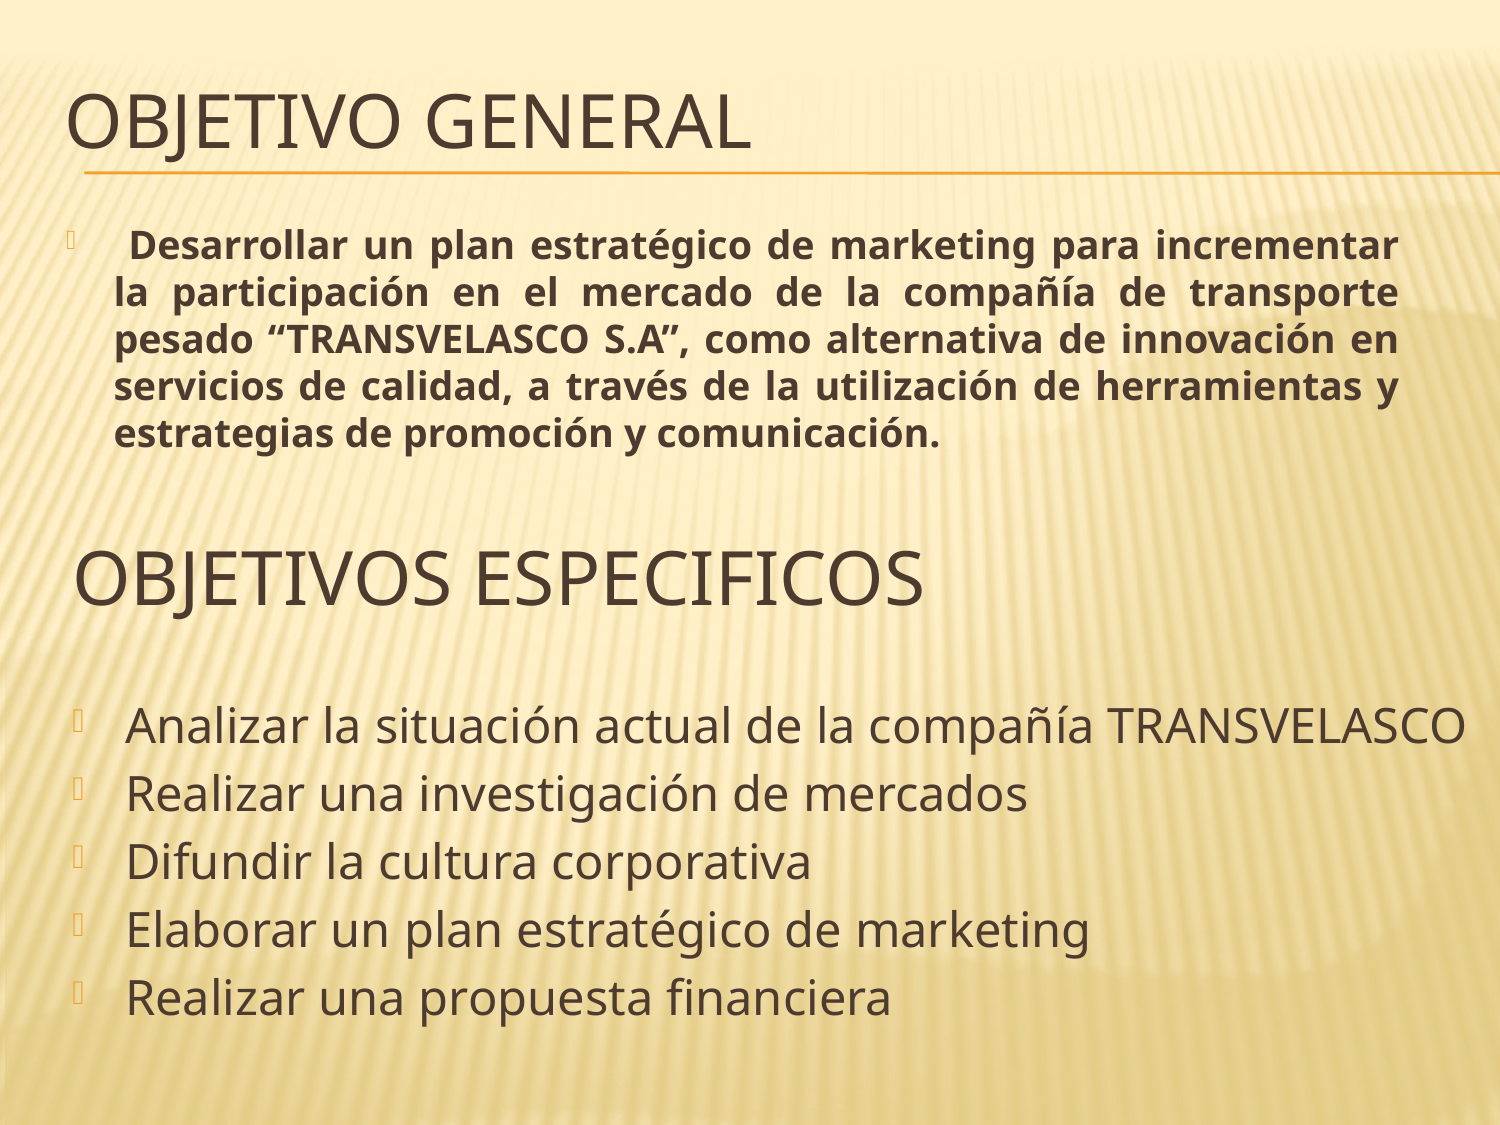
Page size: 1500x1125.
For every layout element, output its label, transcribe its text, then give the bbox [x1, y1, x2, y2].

title Objetivo GENERAL [50, 50, 1475, 188]
text_box Objetivos ESPECIFICOS [57, 506, 1445, 644]
list Desarrollar un plan estratégico de marketing para incrementar la participación en el mercado de la compañía de transporte pesado “TRANSVELASCO S.A”, como alternativa de innovación en servicios de calidad, a través de la utilización de herramientas y estrategias de promoción y comunicación. [51, 212, 1414, 470]
text_box Analizar la situación actual de la compañía TRANSVELASCO Realizar una investigación de mercados Difundir la cultura corporativa Elaborar un plan estratégico de marketing Realizar una propuesta financiera [57, 687, 1483, 1075]
